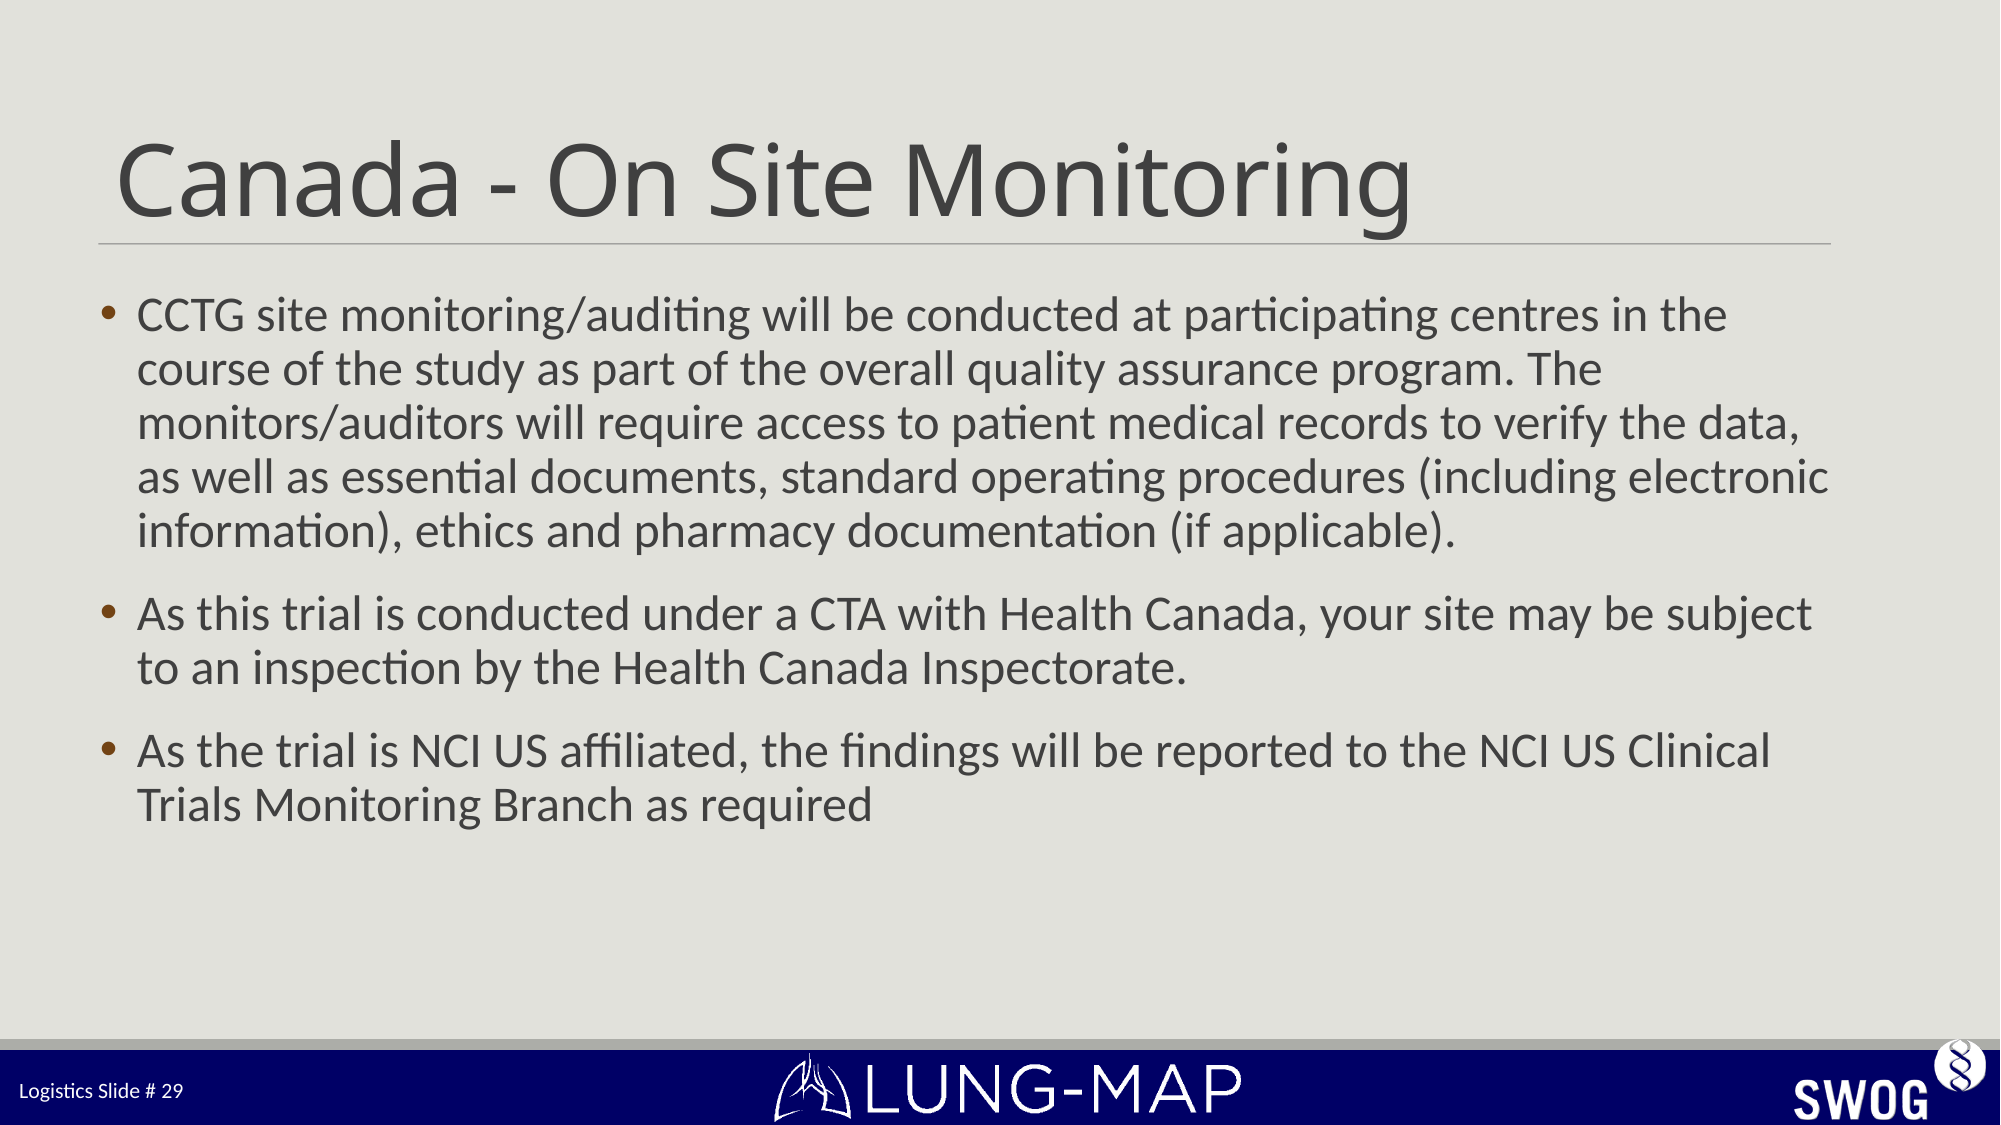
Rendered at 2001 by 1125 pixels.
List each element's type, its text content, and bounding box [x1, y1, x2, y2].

slide_number Logistics Slide # 29 [4, 1059, 239, 1120]
list CCTG site monitoring/auditing will be conducted at participating centres in the course of the study as part of the overall quality assurance program. The monitors/auditors will require access to patient medical records to verify the data, as well as essential documents, standard operating procedures (including electronic information), ethics and pharmacy documentation (if applicable). As this trial is conducted under a CTA with Health Canada, your site may be subject to an inspection by the Health Canada Inspectorate. As the trial is NCI US affiliated, the findings will be reported to the NCI US Clinical Trials Monitoring Branch as required [99, 280, 1830, 986]
picture [769, 1053, 1241, 1122]
title Canada - On Site Monitoring [99, 5, 1830, 245]
picture [1794, 1039, 1986, 1120]
